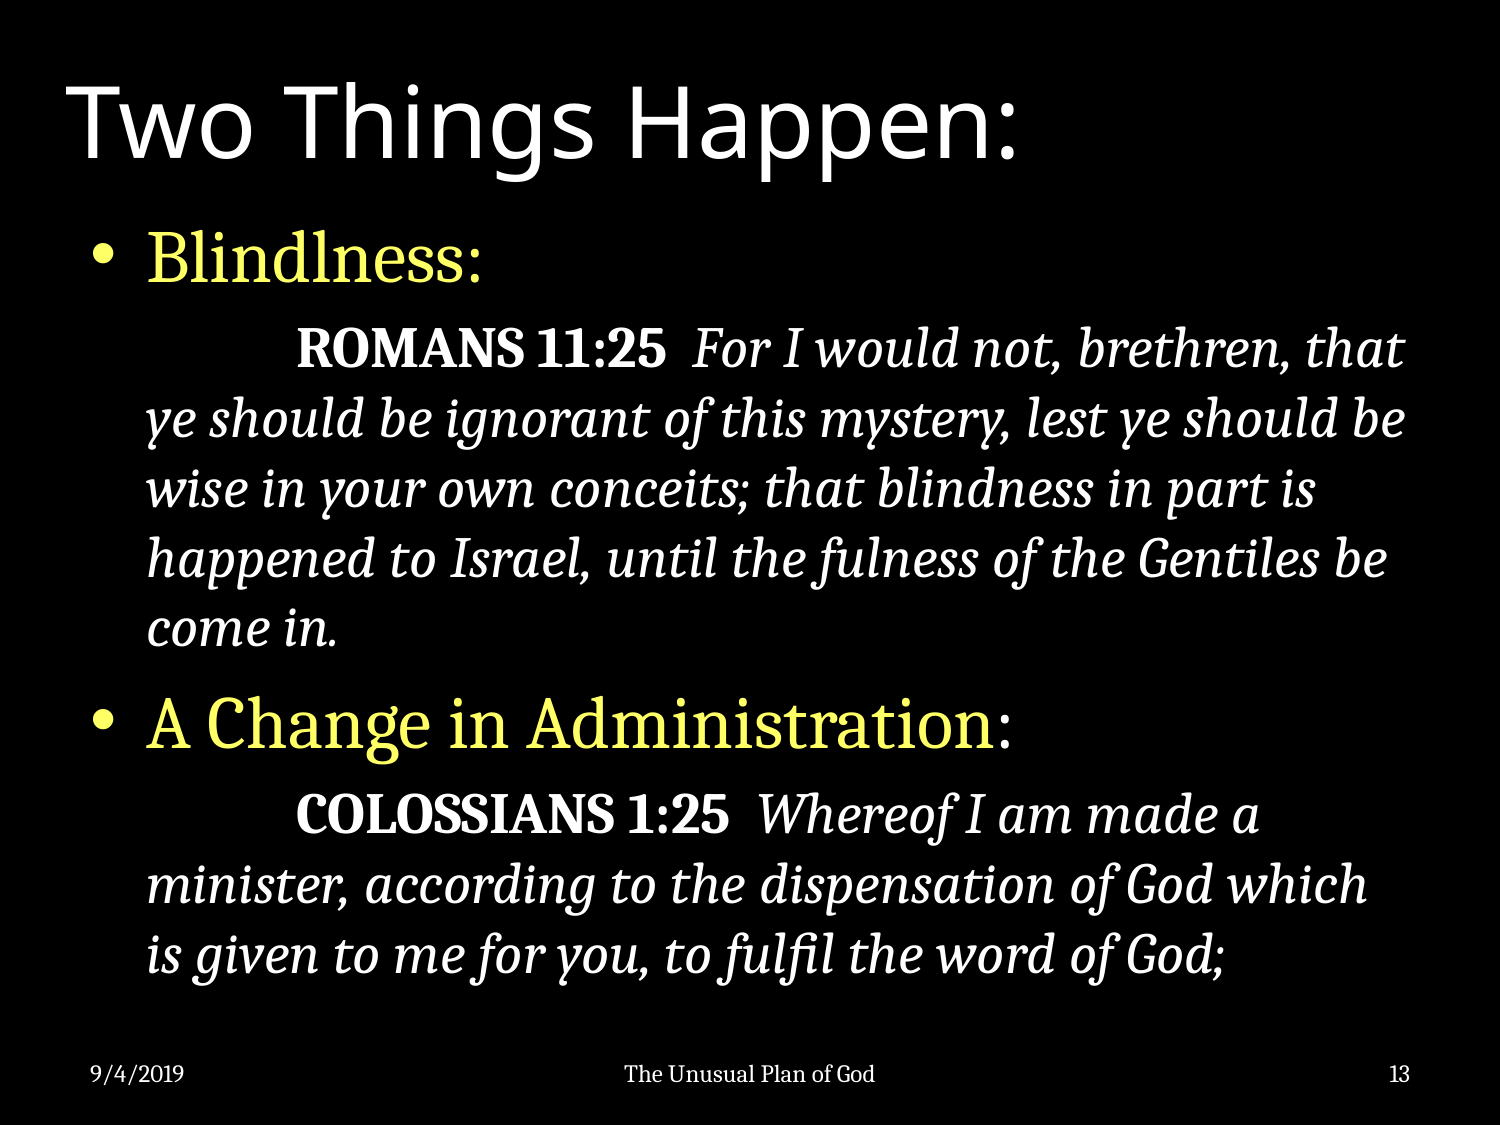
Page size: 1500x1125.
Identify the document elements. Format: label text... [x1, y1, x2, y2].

list Blindlness: ROMANS 11:25 For I would not, brethren, that ye should be ignorant of this mystery, lest ye should be wise in your own conceits; that blindness in part is happened to Israel, until the fulness of the Gentiles be come in. A Change in Administration: COLOSSIANS 1:25 Whereof I am made a minister, according to the dispensation of God which is given to me for you, to fulfil the word of God; [75, 200, 1425, 1005]
title Two Things Happen: [50, 24, 1400, 213]
footer The Unusual Plan of God [512, 1042, 988, 1103]
slide_number 13 [1074, 1042, 1425, 1103]
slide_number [75, 1042, 425, 1103]
